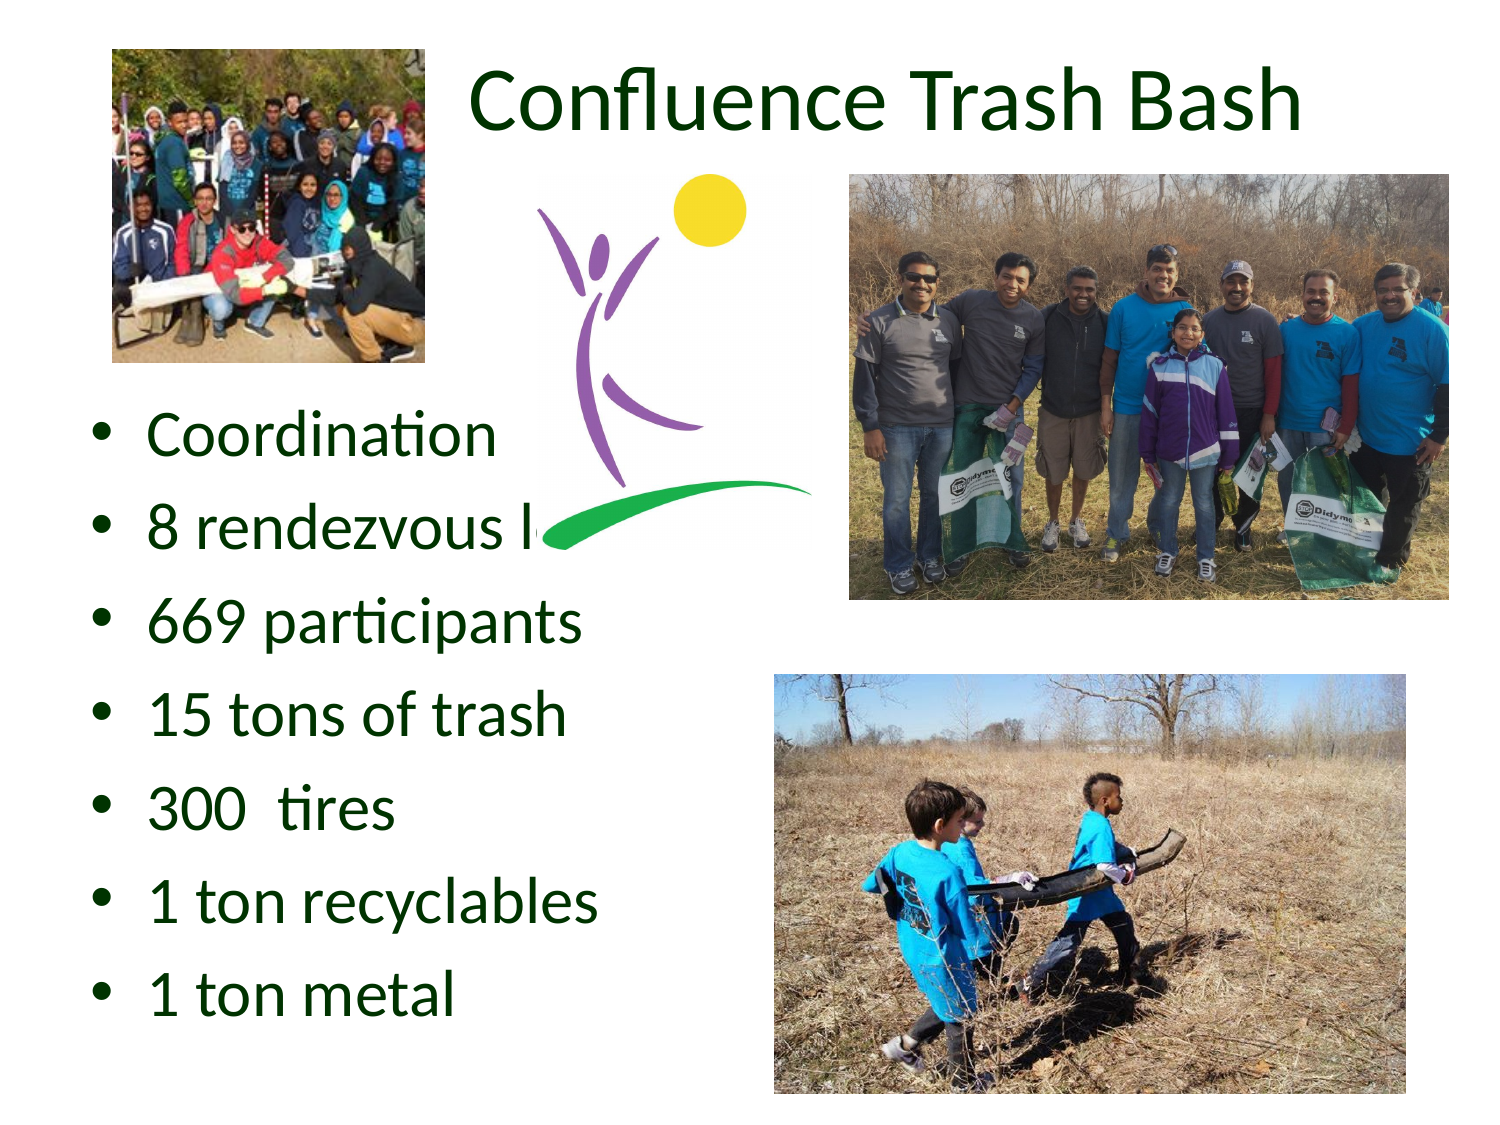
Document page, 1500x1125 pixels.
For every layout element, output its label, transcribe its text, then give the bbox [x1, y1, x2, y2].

picture [537, 174, 813, 551]
picture [849, 174, 1449, 601]
list Coordination 8 rendezvous locations 669 participants 15 tons of trash 300 tires 1 ton recyclables 1 ton metal [75, 382, 1425, 1125]
picture [112, 49, 426, 363]
title Confluence Trash Bash [212, 0, 1500, 188]
picture [774, 674, 1407, 1094]
